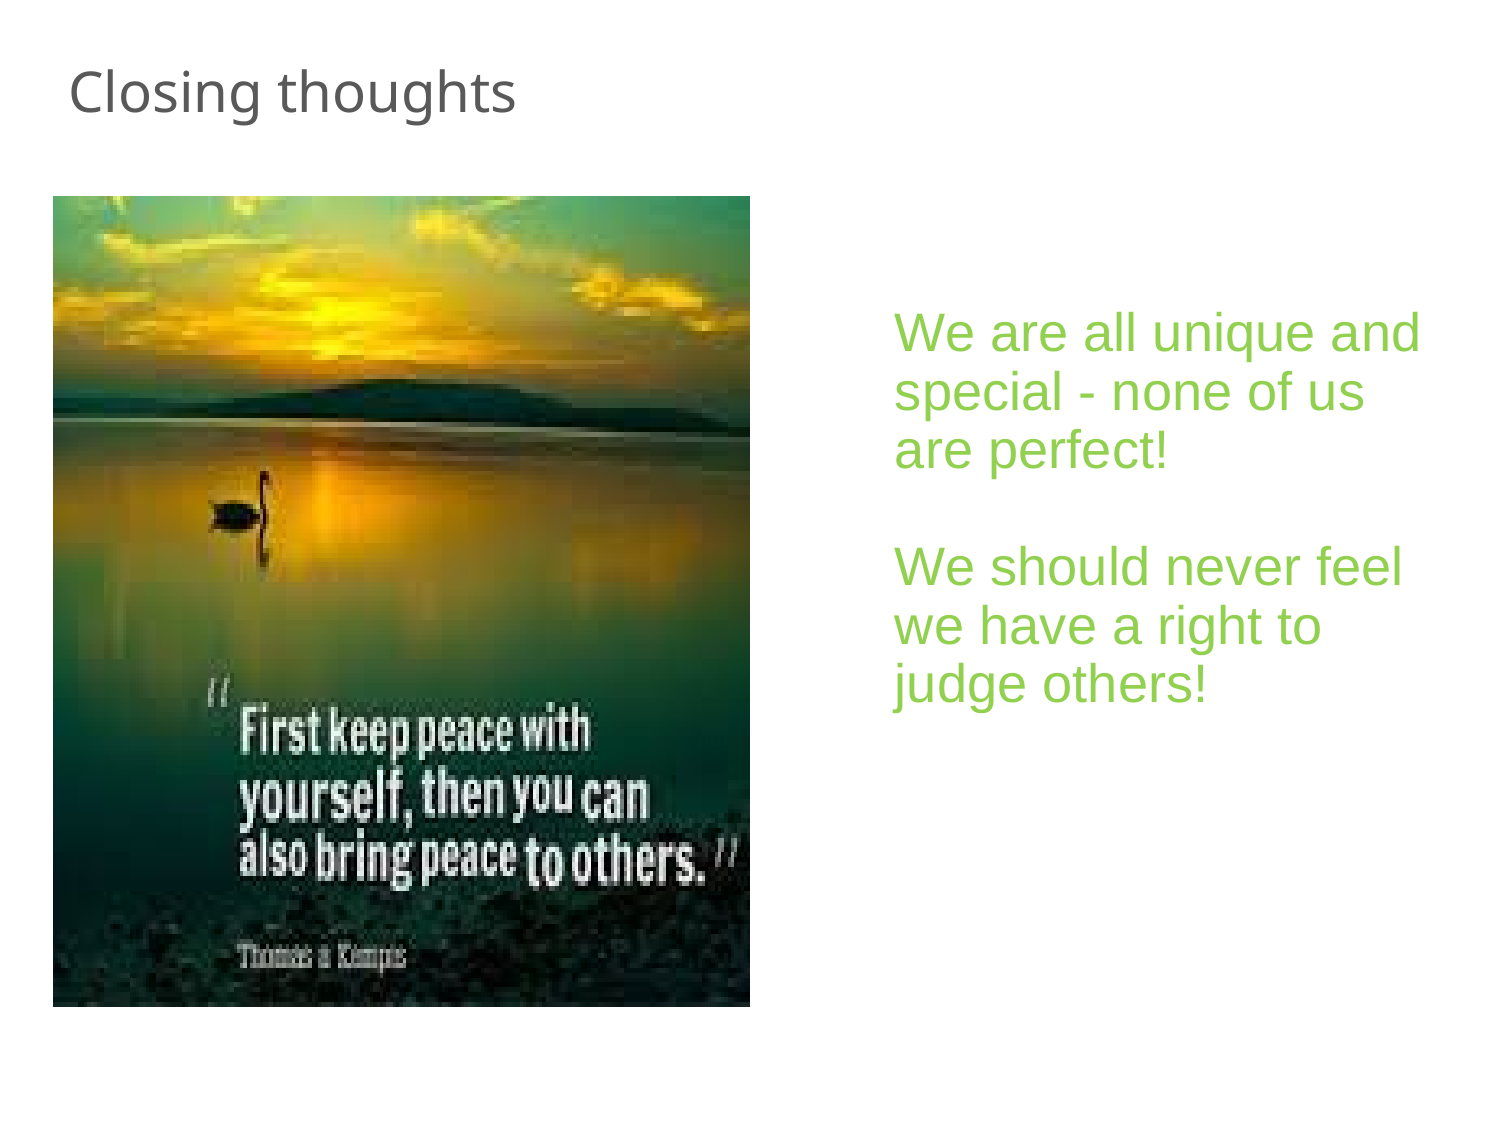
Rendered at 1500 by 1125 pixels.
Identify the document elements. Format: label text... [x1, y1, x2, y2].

list We are all unique and special - none of us are perfect! We should never feel we have a right to judge others! [879, 232, 1447, 787]
picture [53, 196, 750, 1007]
title Closing thoughts [53, 42, 1404, 147]
